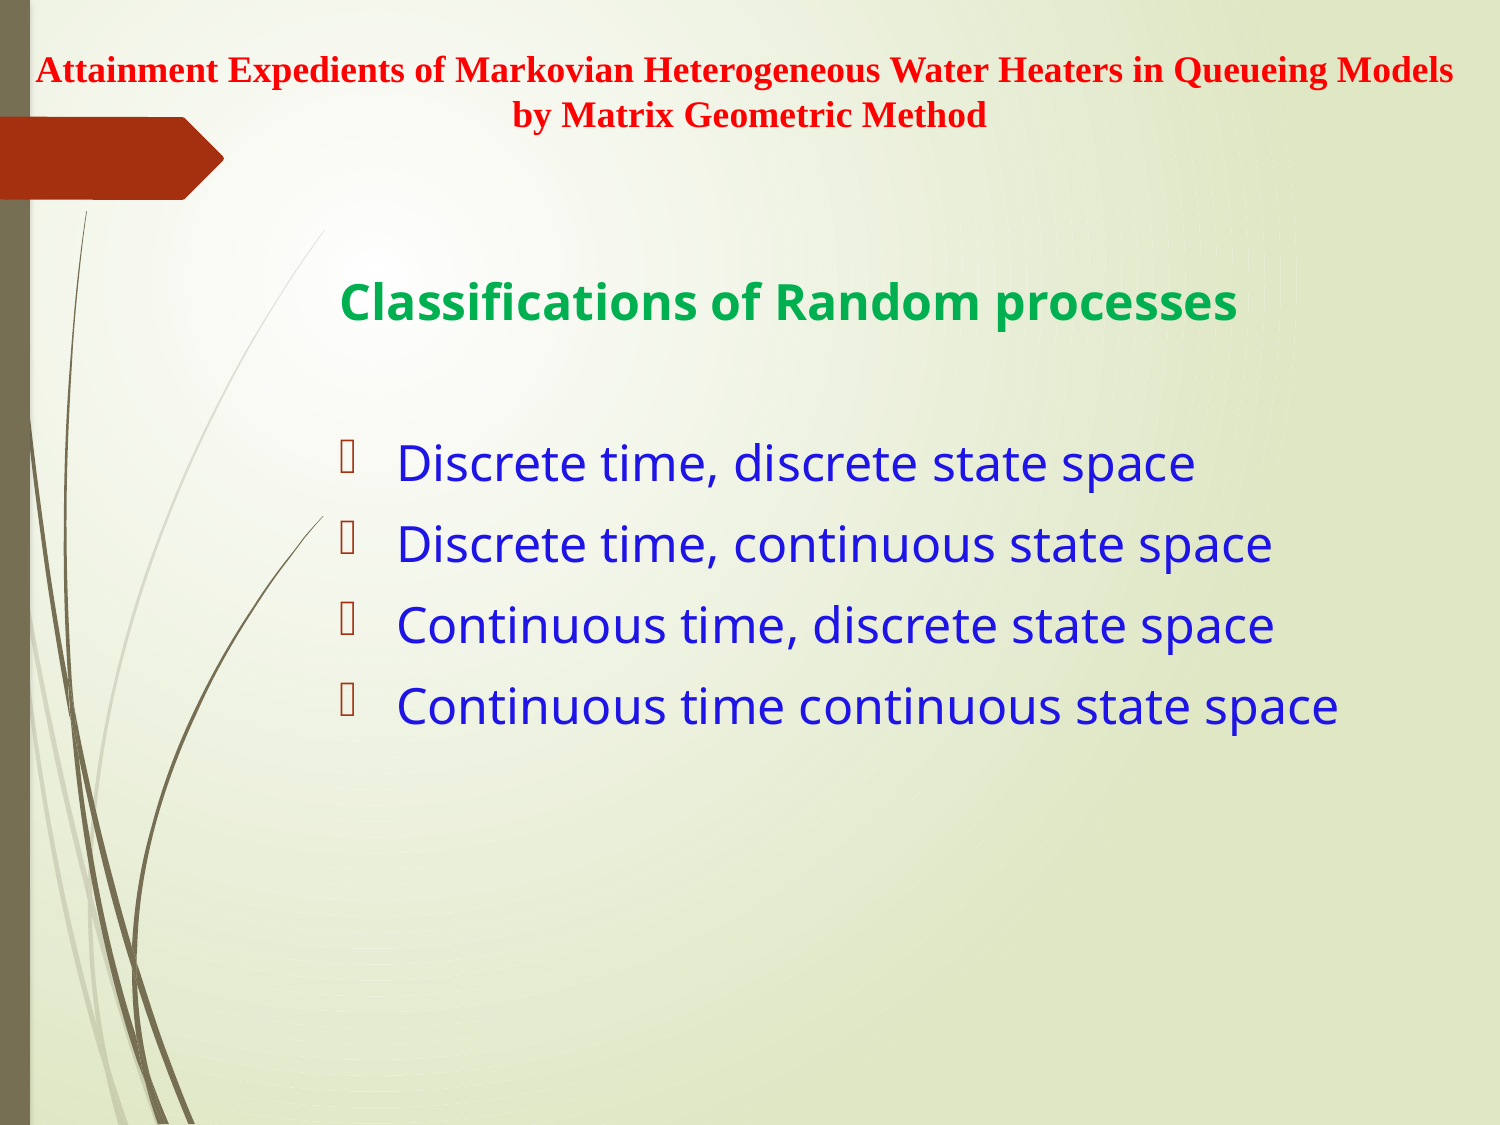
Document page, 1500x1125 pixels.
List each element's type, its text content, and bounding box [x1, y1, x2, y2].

text_box Attainment Expedients of Markovian Heterogeneous Water Heaters in Queueing Models by Matrix Geometric Method [0, 37, 1500, 143]
list Classifications of Random processes Discrete time, discrete state space Discrete time, continuous state space Continuous time, discrete state space Continuous time continuous state space [324, 262, 1450, 833]
